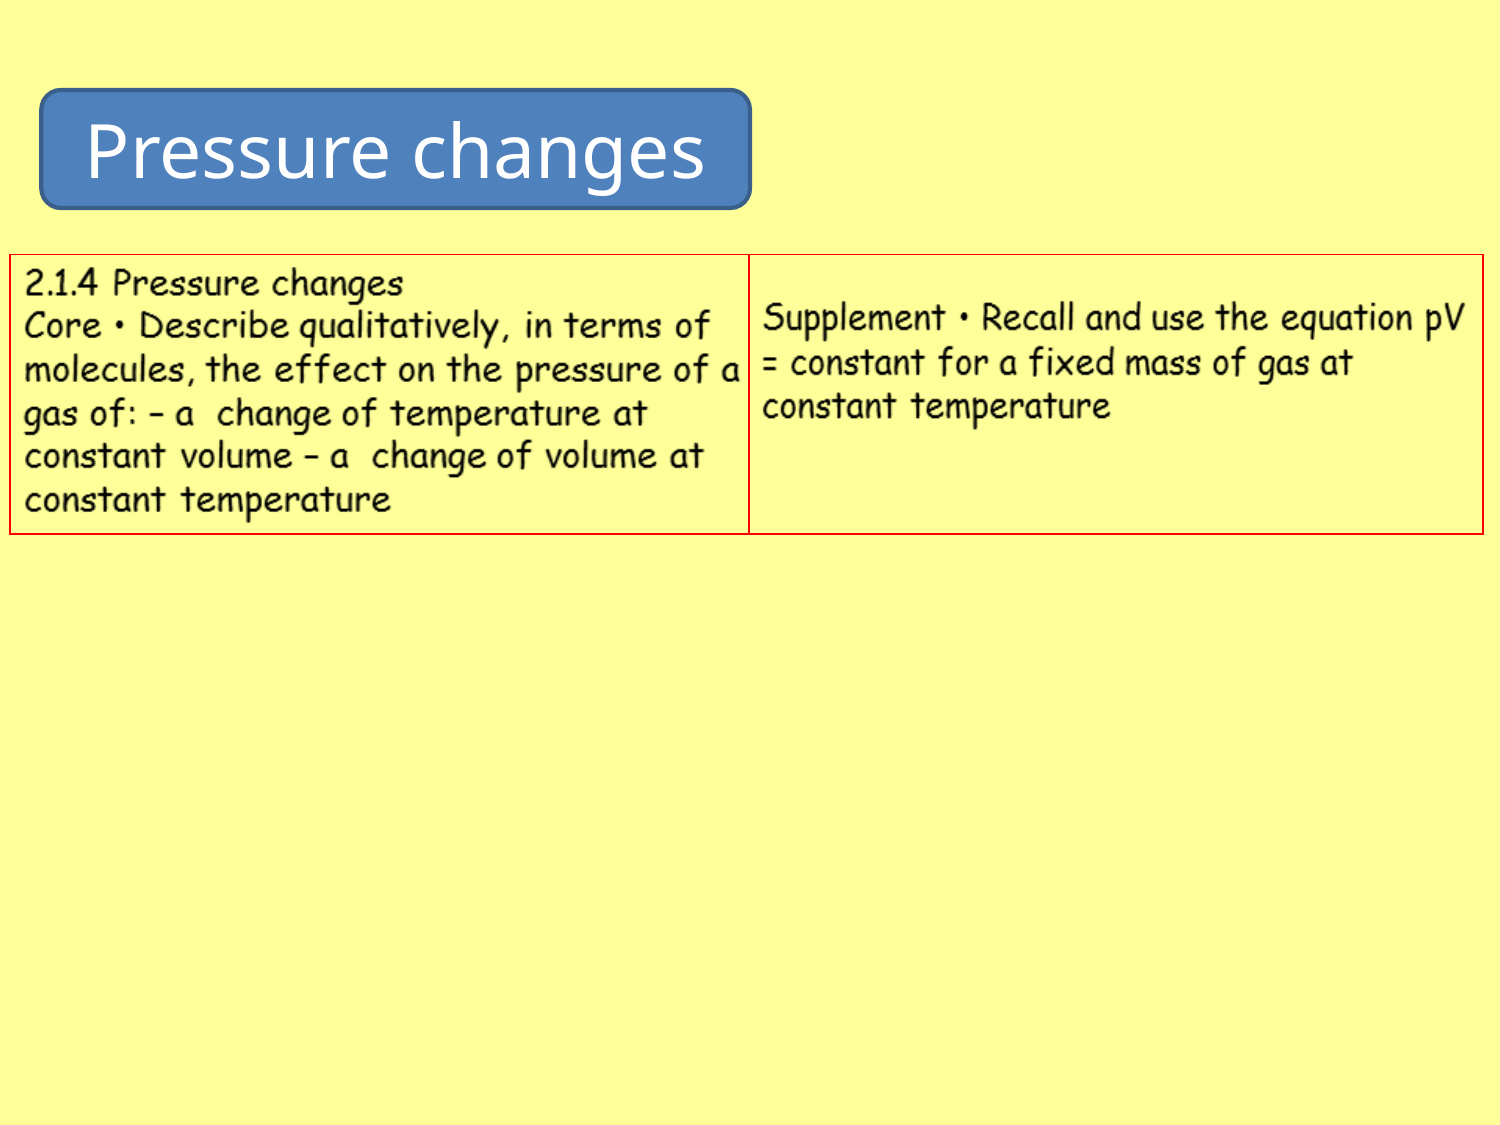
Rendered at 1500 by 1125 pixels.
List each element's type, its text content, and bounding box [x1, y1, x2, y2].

text_box Pressure changes [39, 87, 753, 211]
picture [10, 255, 1483, 534]
